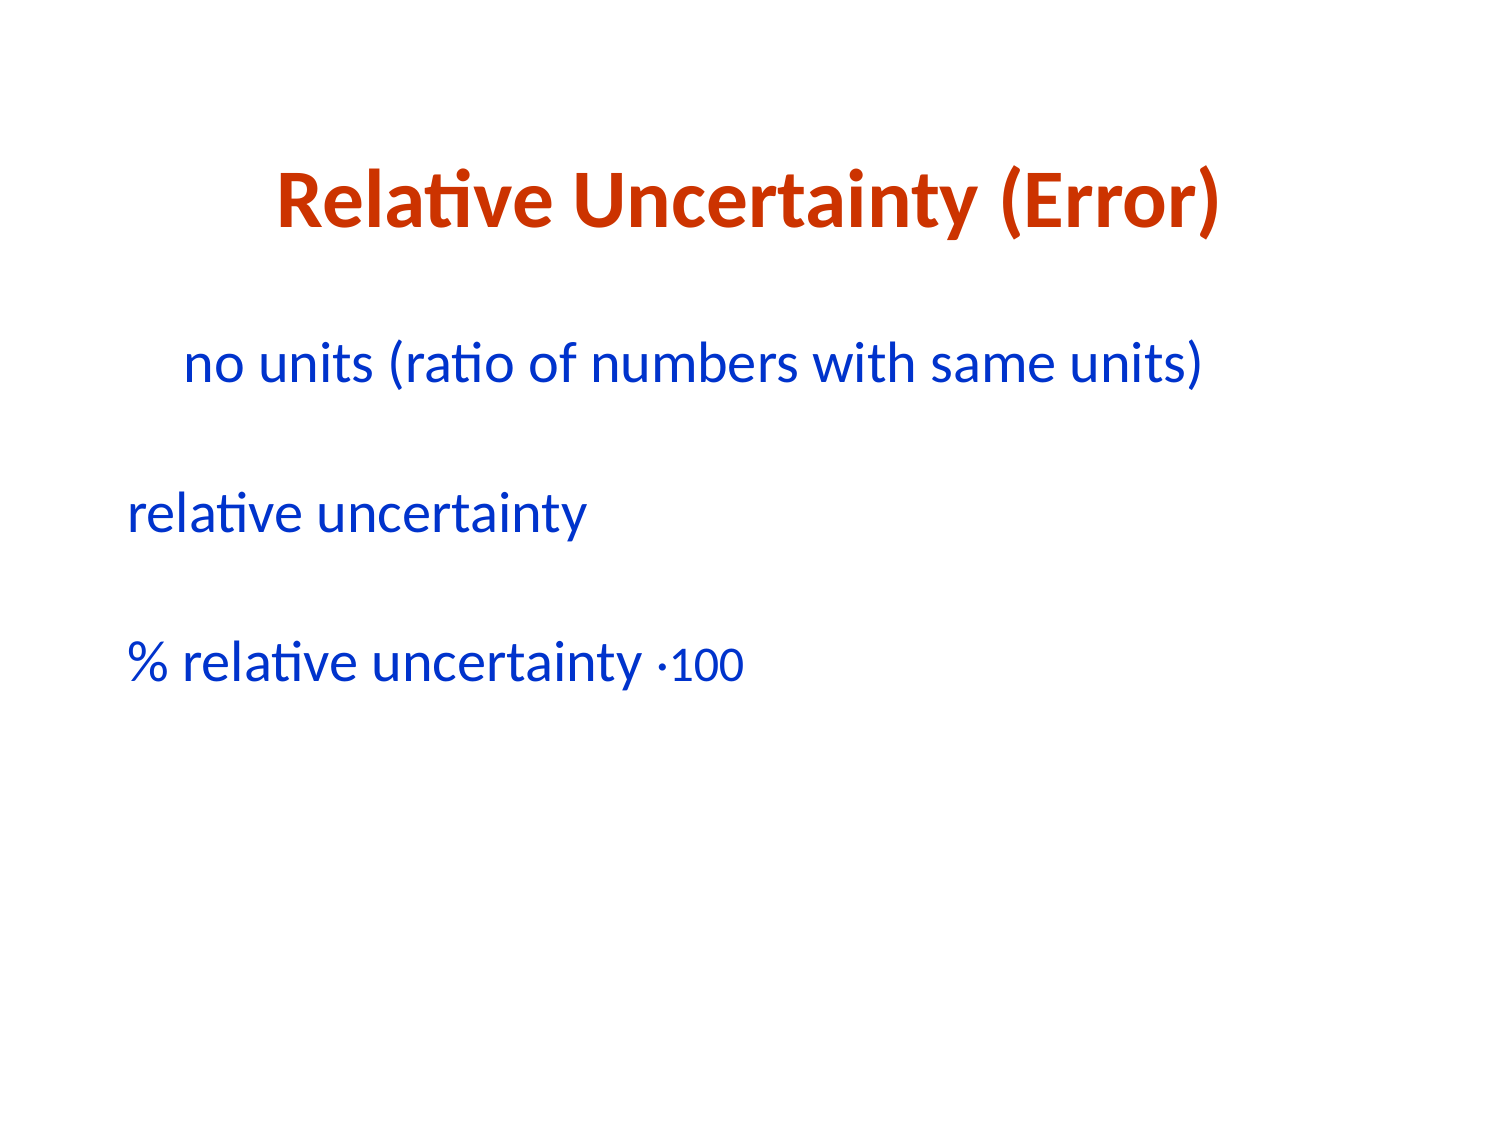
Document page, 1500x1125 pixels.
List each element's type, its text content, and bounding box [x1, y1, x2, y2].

title Relative Uncertainty (Error) [112, 99, 1388, 288]
